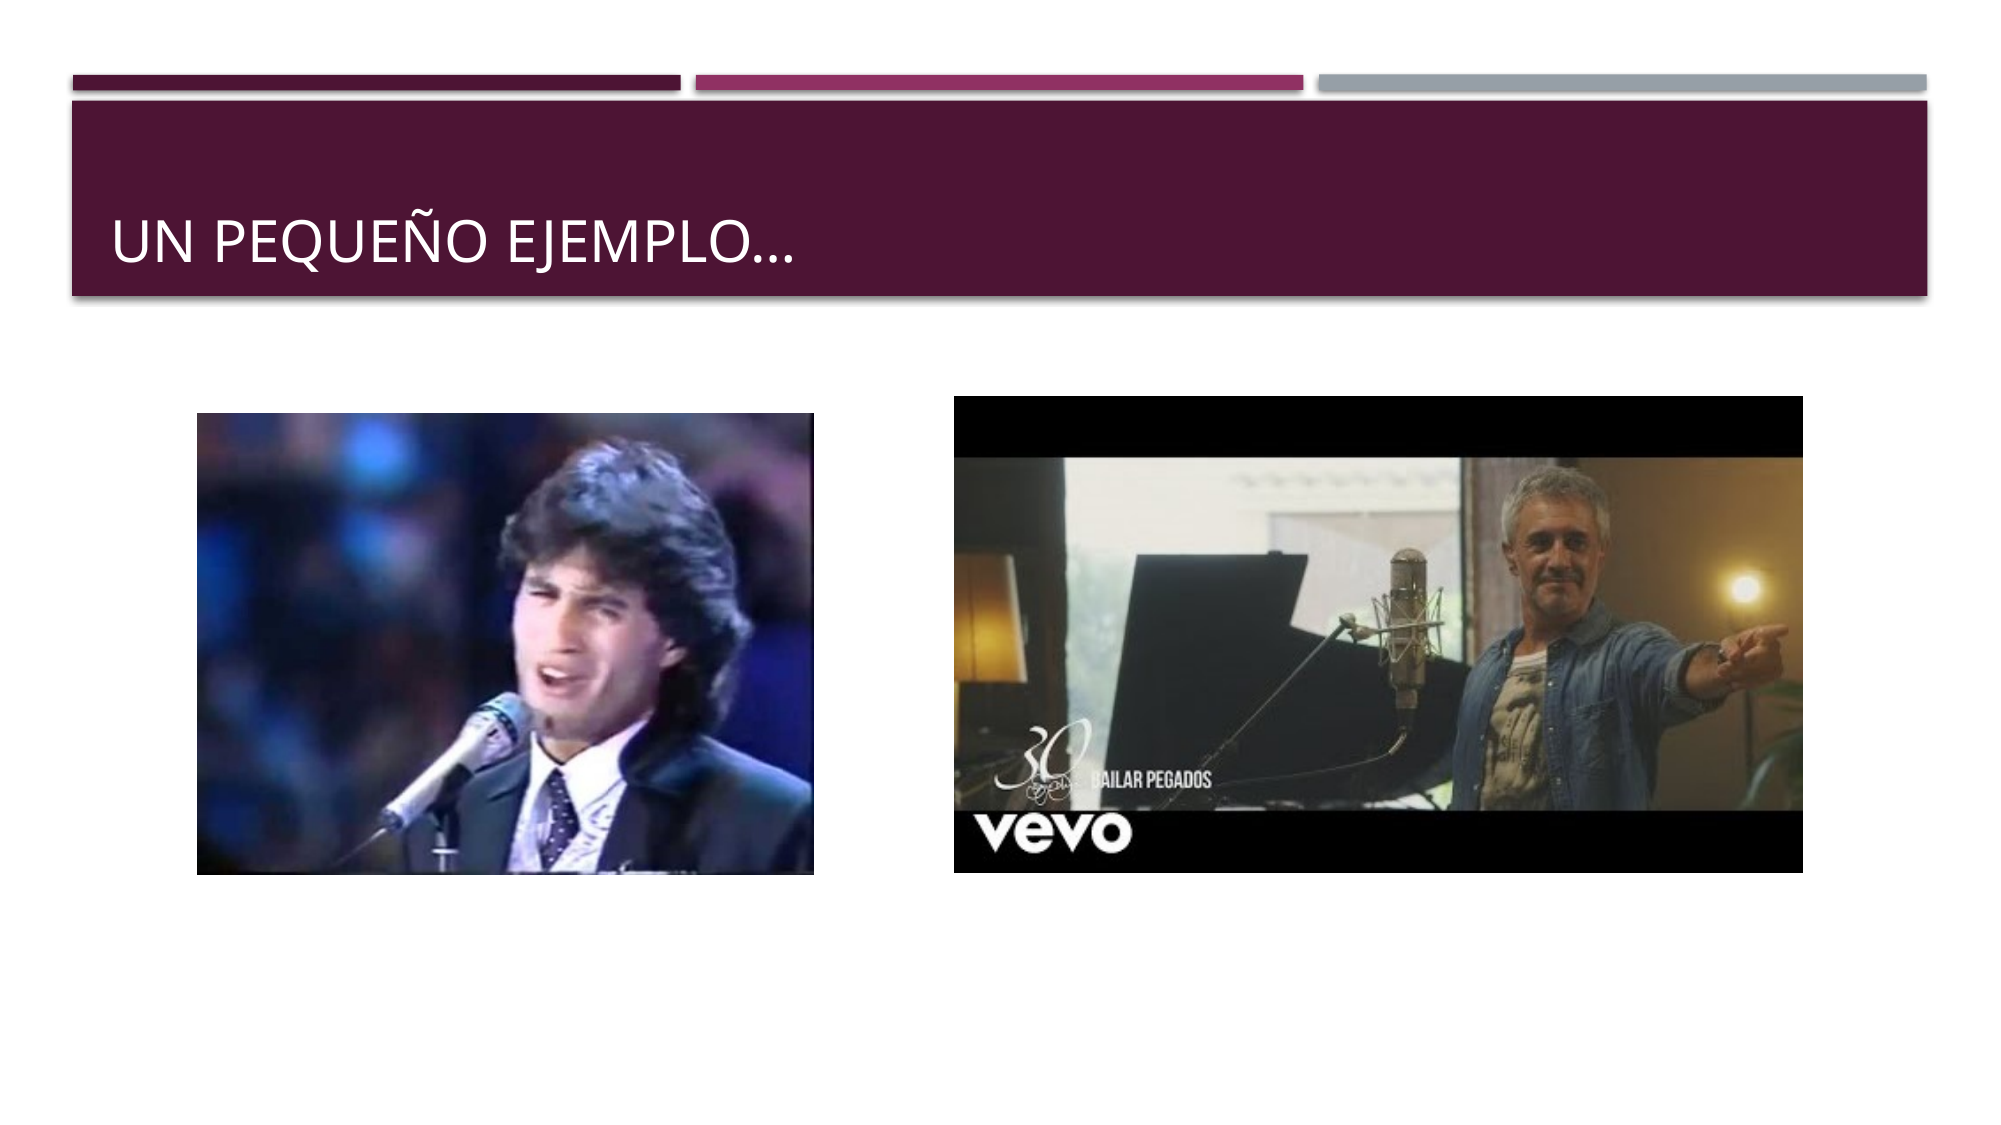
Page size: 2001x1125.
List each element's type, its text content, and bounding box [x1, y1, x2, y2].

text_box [196, 411, 815, 876]
title Un pequeño ejemplo… [95, 115, 1905, 282]
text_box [953, 395, 1804, 875]
